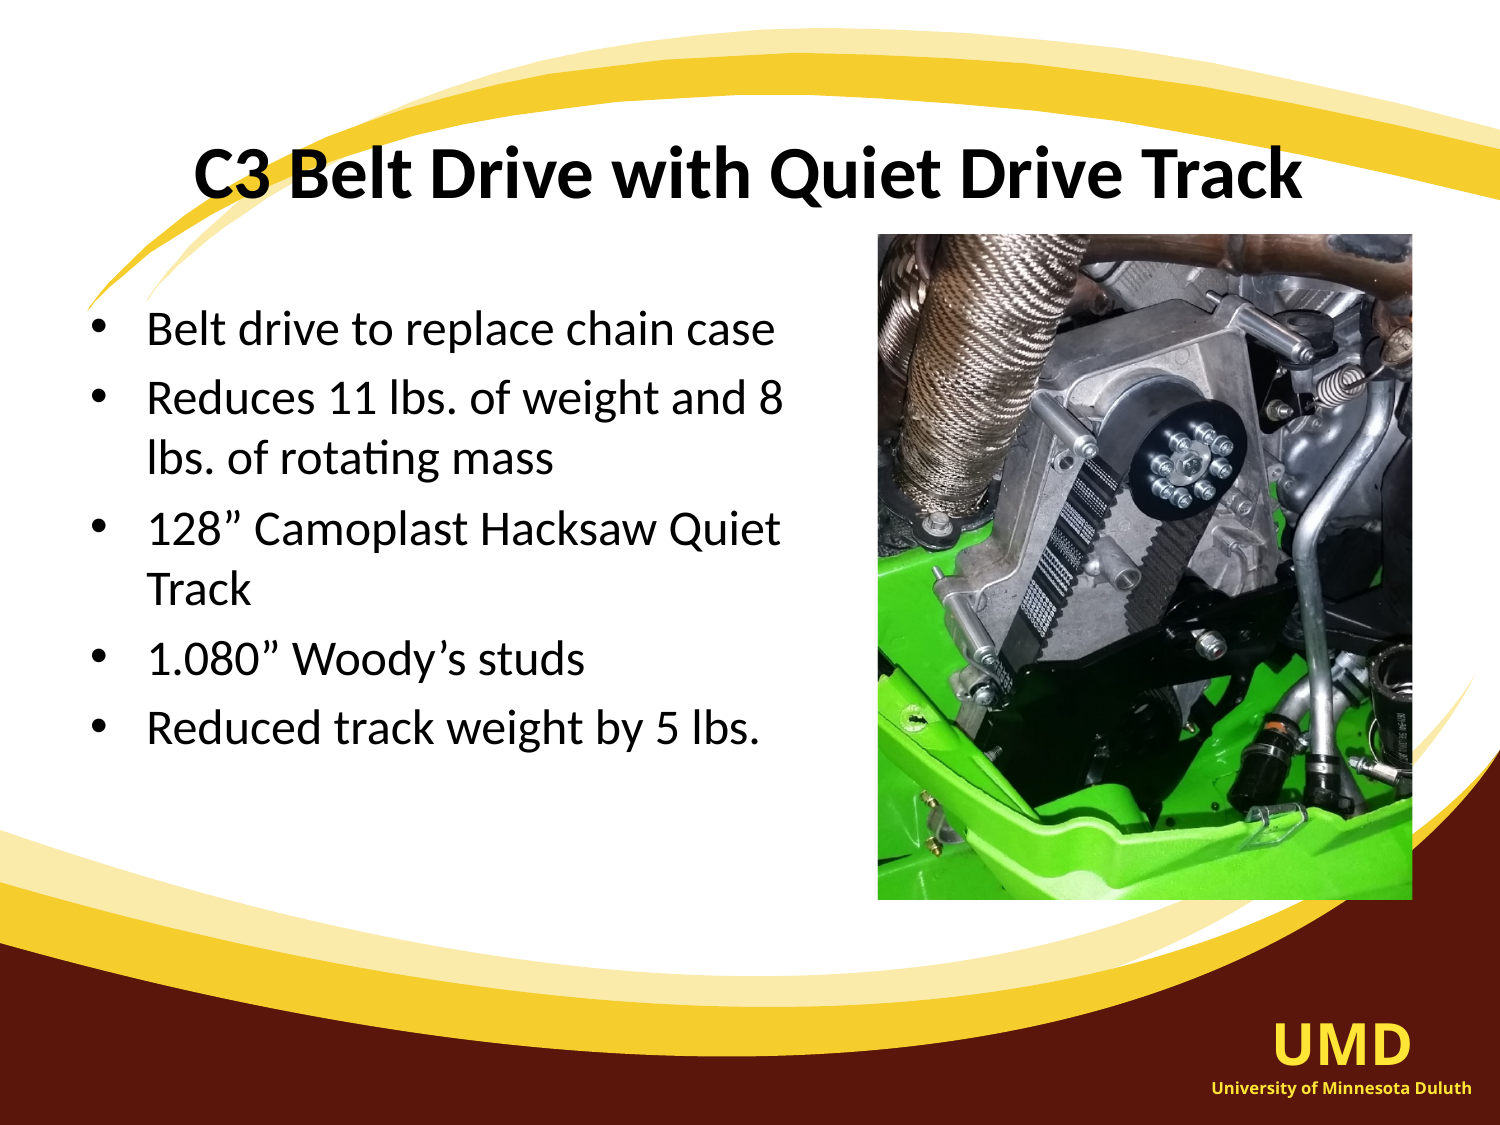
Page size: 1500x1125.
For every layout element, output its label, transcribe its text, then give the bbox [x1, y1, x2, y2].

text_box UMD University of Minnesota Duluth [1196, 999, 1488, 1105]
list Belt drive to replace chain case Reduces 11 lbs. of weight and 8 lbs. of rotating mass 128” Camoplast Hacksaw Quiet Track 1.080” Woody’s studs Reduced track weight by 5 lbs. [75, 287, 800, 900]
title C3 Belt Drive with Quiet Drive Track [75, 75, 1425, 263]
picture [811, 234, 1478, 900]
